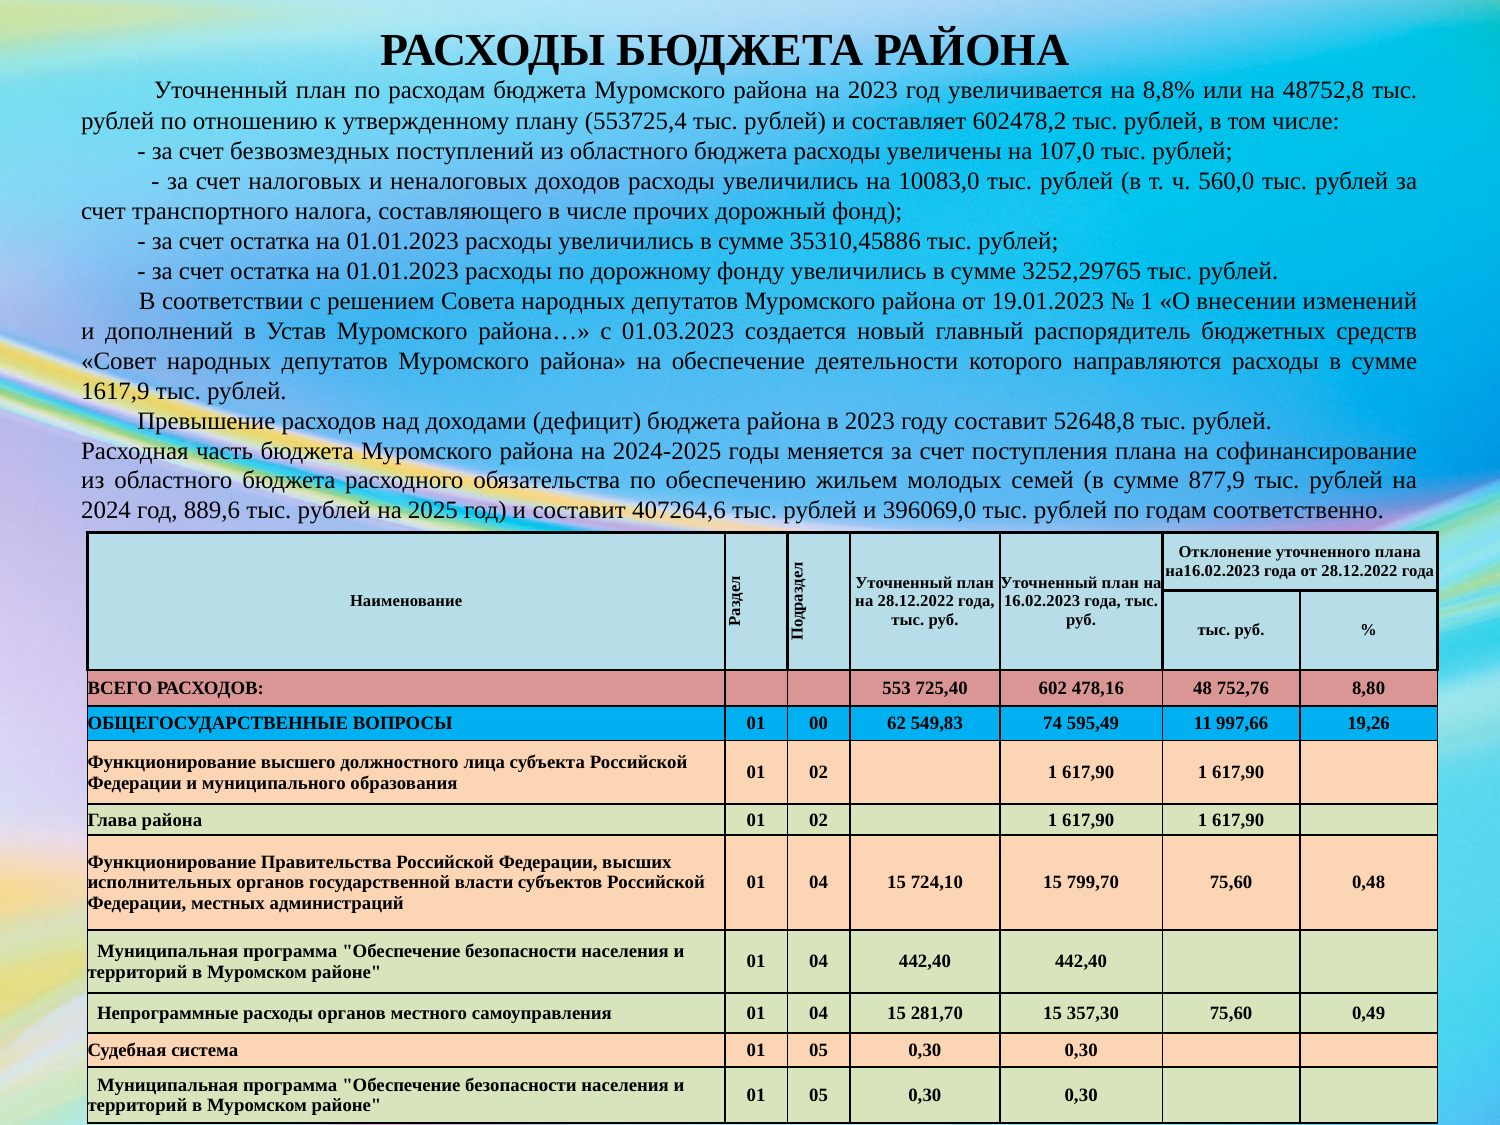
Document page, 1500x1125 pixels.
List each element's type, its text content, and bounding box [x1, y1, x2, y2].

table_cell 01 [726, 836, 787, 929]
table_cell 01 [726, 741, 787, 803]
table_cell 01 [726, 994, 787, 1032]
table_cell 00 [788, 707, 849, 740]
table_cell % [1301, 592, 1436, 669]
table_cell 602 478,16 [1001, 671, 1162, 705]
table_cell 48 752,76 [1163, 671, 1299, 705]
table_cell 01 [726, 707, 787, 740]
table_cell 04 [788, 994, 849, 1032]
table_cell Глава района [88, 805, 724, 834]
text_box РАСХОДЫ БЮДЖЕТА РАЙОНА [324, 12, 1125, 62]
table_cell 01 [726, 931, 787, 992]
table_cell 62 549,83 [851, 707, 999, 740]
table_cell 02 [788, 805, 849, 834]
table_cell 0,30 [851, 1034, 999, 1066]
table_cell 0,30 [851, 1068, 999, 1122]
table_cell Функционирование высшего должностного лица субъекта Российской Федерации и муниципального образования [88, 741, 724, 803]
table_cell 8,80 [1301, 671, 1437, 705]
table_header Наименование [89, 534, 724, 669]
table_cell [1301, 1068, 1437, 1122]
table_cell 15 799,70 [1001, 836, 1162, 929]
table_cell Муниципальная программа "Обеспечение безопасности населения и территорий в Муромском районе" [88, 1068, 724, 1122]
table_cell [851, 805, 999, 834]
table_cell [1301, 1034, 1437, 1066]
table_cell 05 [788, 1068, 849, 1122]
table_cell [1301, 931, 1437, 992]
picture [0, 0, 1500, 1125]
table_cell 19,26 [1301, 707, 1437, 740]
table_cell 1 617,90 [1001, 741, 1162, 803]
table_cell 75,60 [1163, 836, 1299, 929]
table_cell 01 [726, 1034, 787, 1066]
table_cell Муниципальная программа "Обеспечение безопасности населения и территорий в Муромском районе" [88, 931, 724, 992]
table_cell 0,30 [1001, 1034, 1162, 1066]
table_cell [726, 671, 787, 705]
table_cell 15 281,70 [851, 994, 999, 1032]
table_cell Непрограммные расходы органов местного самоуправления [88, 994, 724, 1032]
table_cell 442,40 [1001, 931, 1162, 992]
table_cell 1 617,90 [1163, 805, 1299, 834]
table_cell 1 617,90 [1001, 805, 1162, 834]
table_cell ОБЩЕГОСУДАРСТВЕННЫЕ ВОПРОСЫ [88, 707, 724, 740]
table_cell 01 [726, 805, 787, 834]
table_cell 15 357,30 [1001, 994, 1162, 1032]
table_cell 75,60 [1163, 994, 1299, 1032]
table_header Раздел [726, 534, 786, 669]
table_cell 0,49 [1301, 994, 1437, 1032]
table_header Уточненный план на 28.12.2022 года, тыс. руб. [851, 534, 999, 669]
table_cell 74 595,49 [1001, 707, 1162, 740]
table_cell [1163, 1034, 1299, 1066]
table_cell 01 [726, 1068, 787, 1122]
table_cell 04 [788, 836, 849, 929]
table_cell тыс. руб. [1164, 592, 1299, 669]
table_cell 553 725,40 [851, 671, 999, 705]
table_header Отклонение уточненного плана на16.02.2023 года от 28.12.2022 года [1164, 534, 1436, 589]
table_header Подраздел [789, 534, 849, 669]
table_cell 1 617,90 [1163, 741, 1299, 803]
table_cell Судебная система [88, 1034, 724, 1066]
table_cell 11 997,66 [1163, 707, 1299, 740]
text_box Уточненный план по расходам бюджета Муромского района на 2023 год увеличивается на 8,8% или на 48752,8 тыс. рублей по отношению к утвержденному плану (553725,4 тыс. рублей) и составляет 602478,2 тыс. рублей, в том числе: - за счет безвозмездных поступлений из областного бюджета расходы увеличены на 107,0 тыс. рублей; - за счет налоговых и неналоговых доходов расходы увеличились на 10083,0 тыс. рублей (в т. ч. 560,0 тыс. рублей за счет транспортного налога, составляющего в числе прочих дорожный фонд); - за счет остатка на 01.01.2023 расходы увеличились в сумме 35310,45886 тыс. рублей; - за счет остатка на 01.01.2023 расходы по дорожному фонду увеличились в сумме 3252,29765 тыс. рублей. В соответствии с решением Совета народных депутатов Муромского района от 19.01.2023 № 1 «О внесении изменений и дополнений в Устав Муромского района…» с 01.03.2023 создается новый главный распорядитель бюджетных средств «Совет народных депутатов Муромского района» на обеспечение деятельности которого направляются расходы в сумме 1617,9 тыс. рублей. Превышение расходов над доходами (дефицит) бюджета района в 2023 году составит 52648,8 тыс. рублей. Расходная часть бюджета Муромского района на 2024-2025 годы меняется за счет поступления плана на софинансирование из областного бюджета расходного обязательства по обеспечению жильем молодых семей (в сумме 877,9 тыс. рублей на 2024 год, 889,6 тыс. рублей на 2025 год) и составит 407264,6 тыс. рублей и 396069,0 тыс. рублей по годам соответственно. [66, 62, 1434, 532]
table_cell 05 [788, 1034, 849, 1066]
table_cell 0,48 [1301, 836, 1437, 929]
table_cell 0,30 [1001, 1068, 1162, 1122]
table_cell [1301, 805, 1437, 834]
table_cell [788, 671, 849, 705]
table_cell 02 [788, 741, 849, 803]
table_cell [851, 741, 999, 803]
table_cell 442,40 [851, 931, 999, 992]
table_cell ВСЕГО РАСХОДОВ: [88, 671, 724, 705]
table_cell 15 724,10 [851, 836, 999, 929]
table_cell [1163, 1068, 1299, 1122]
table_cell [1163, 931, 1299, 992]
table_cell 04 [788, 931, 849, 992]
table_header Уточненный план на 16.02.2023 года, тыс. руб. [1001, 534, 1161, 669]
table_cell Функционирование Правительства Российской Федерации, высших исполнительных органов государственной власти субъектов Российской Федерации, местных администраций [88, 836, 724, 929]
table_cell [1301, 741, 1437, 803]
